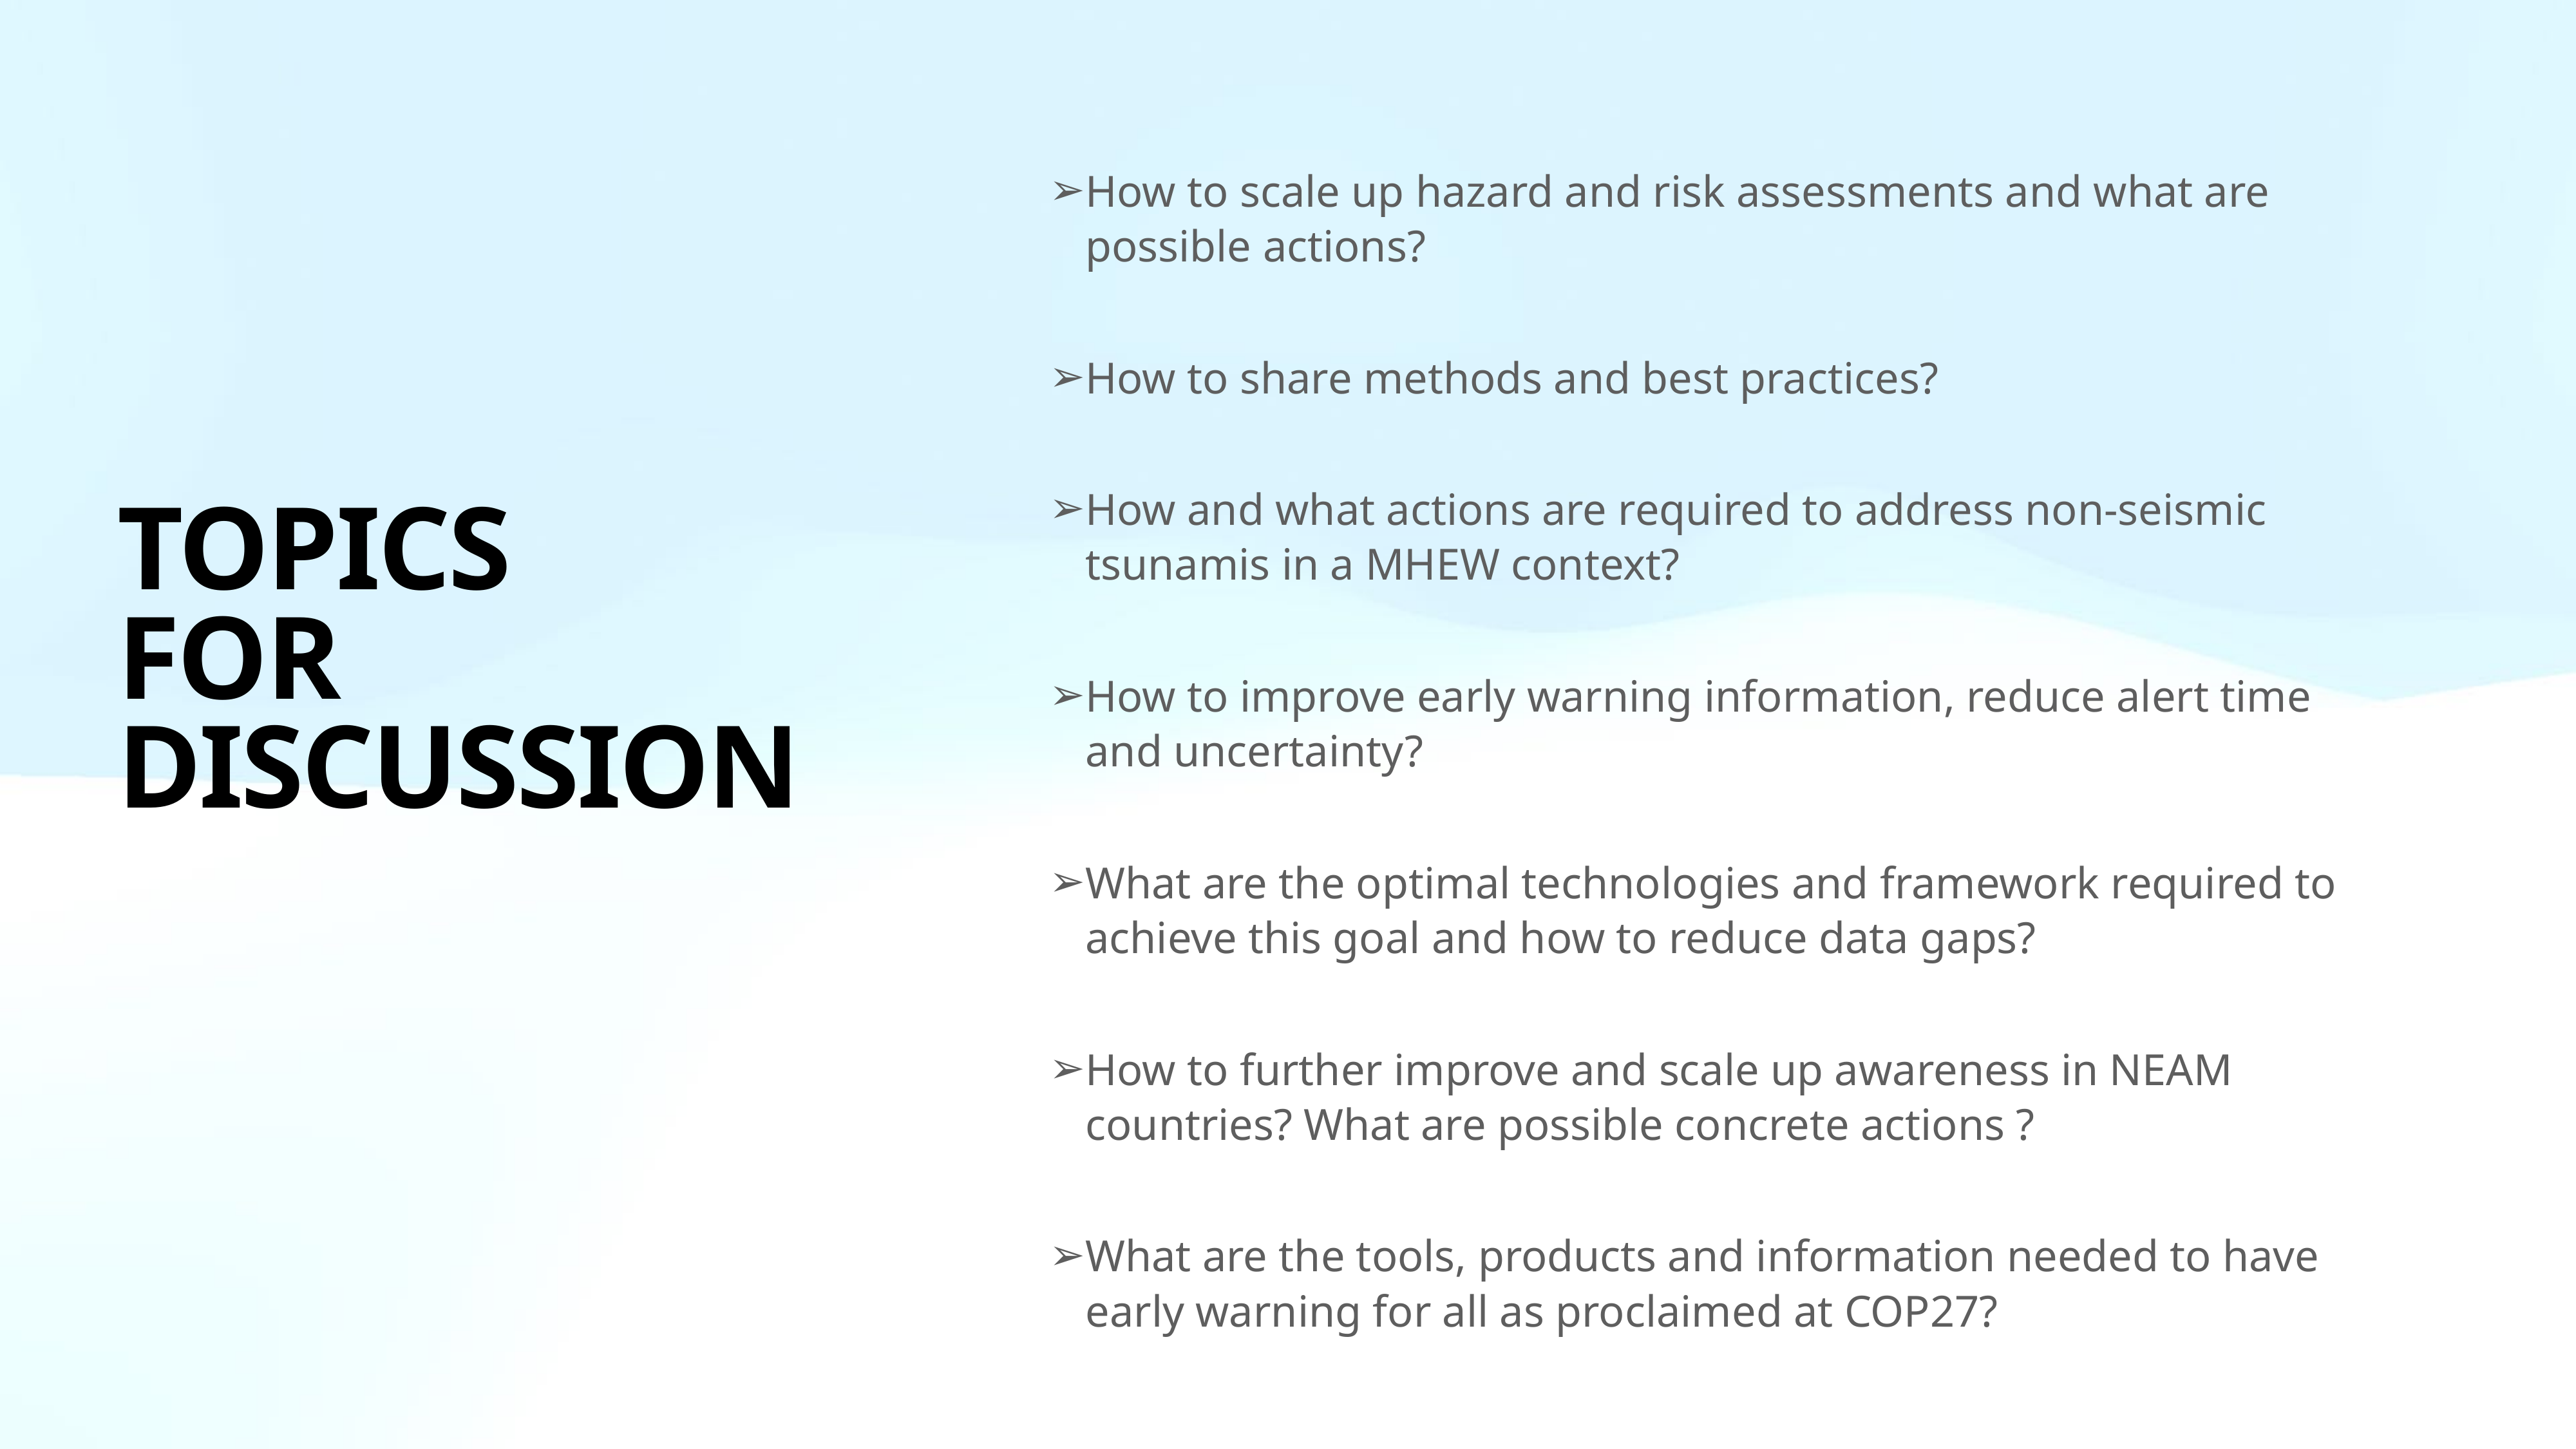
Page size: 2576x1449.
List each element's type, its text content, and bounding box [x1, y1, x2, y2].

text_box How to scale up hazard and risk assessments and what are possible actions? How to share methods and best practices? How and what actions are required to address non-seismic tsunamis in a MHEW context? How to improve early warning information, reduce alert time and uncertainty? What are the optimal technologies and framework required to achieve this goal and how to reduce data gaps? How to further improve and scale up awareness in NEAM countries? What are possible concrete actions ? What are the tools, products and information needed to have early warning for all as proclaimed at COP27? [1039, 155, 2408, 1340]
picture [0, 0, 2576, 1449]
title TOPICS FOR DISCUSSION [111, 214, 1039, 836]
